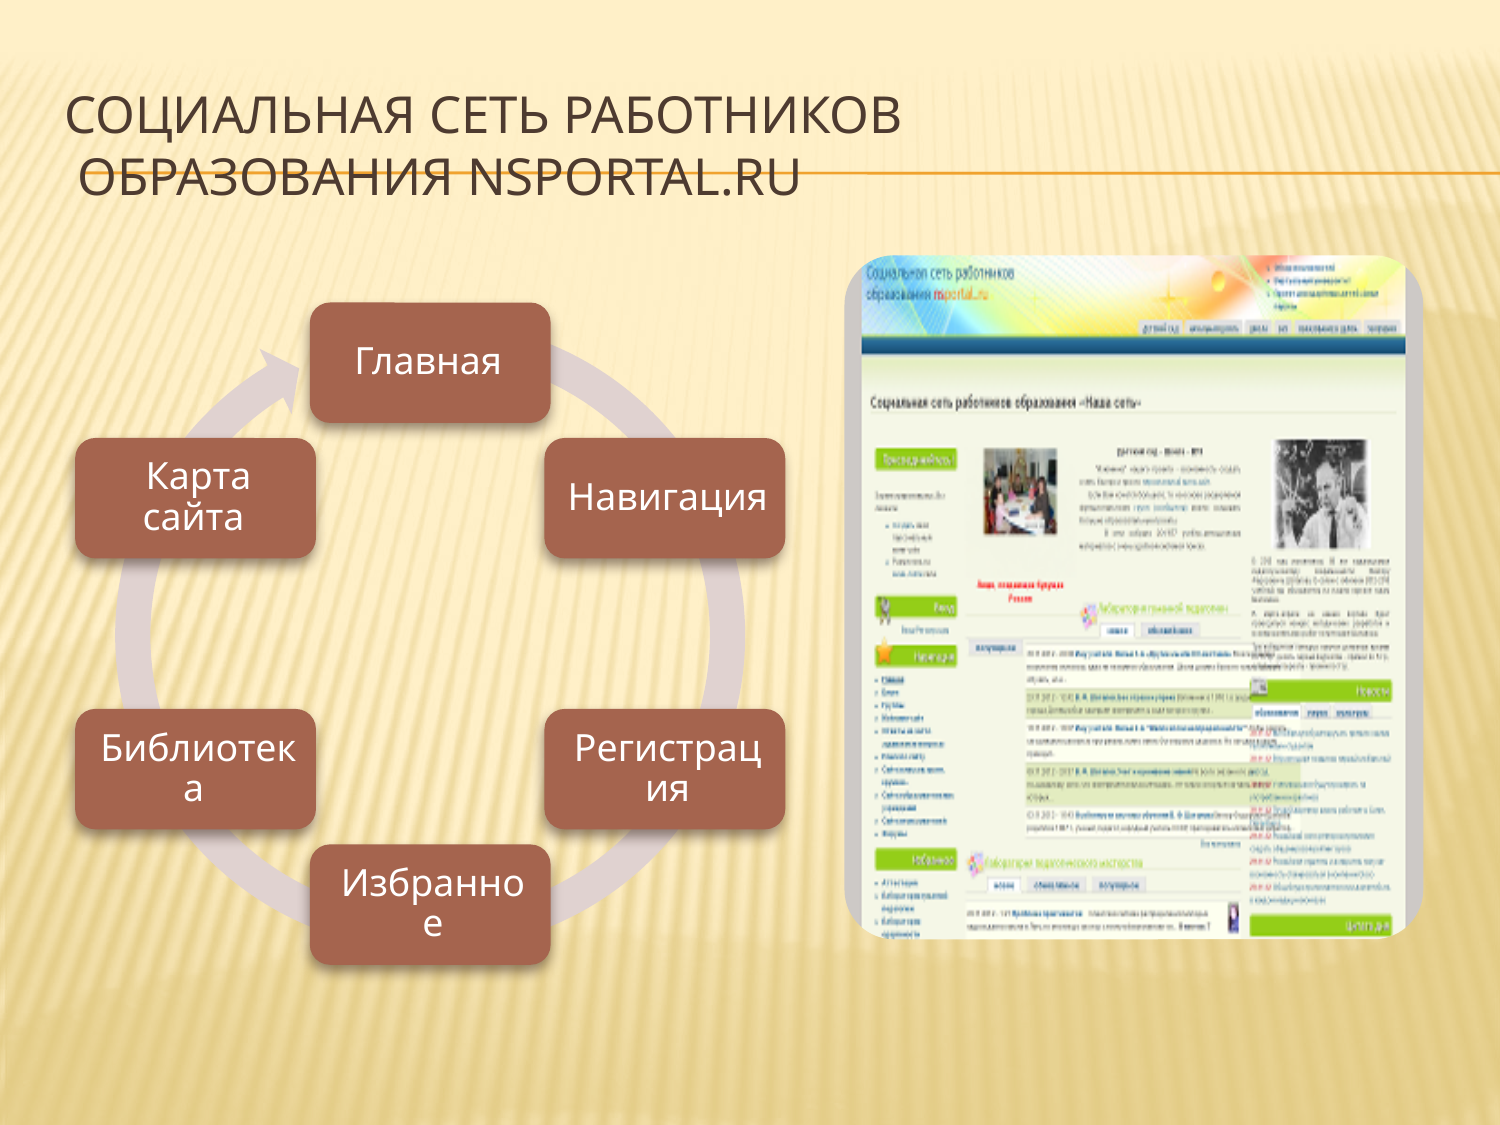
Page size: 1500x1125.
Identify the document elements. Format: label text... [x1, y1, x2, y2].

title Социальная сеть работников образования nsportal.ru [49, 75, 1475, 213]
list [844, 254, 1424, 940]
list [74, 262, 786, 1006]
